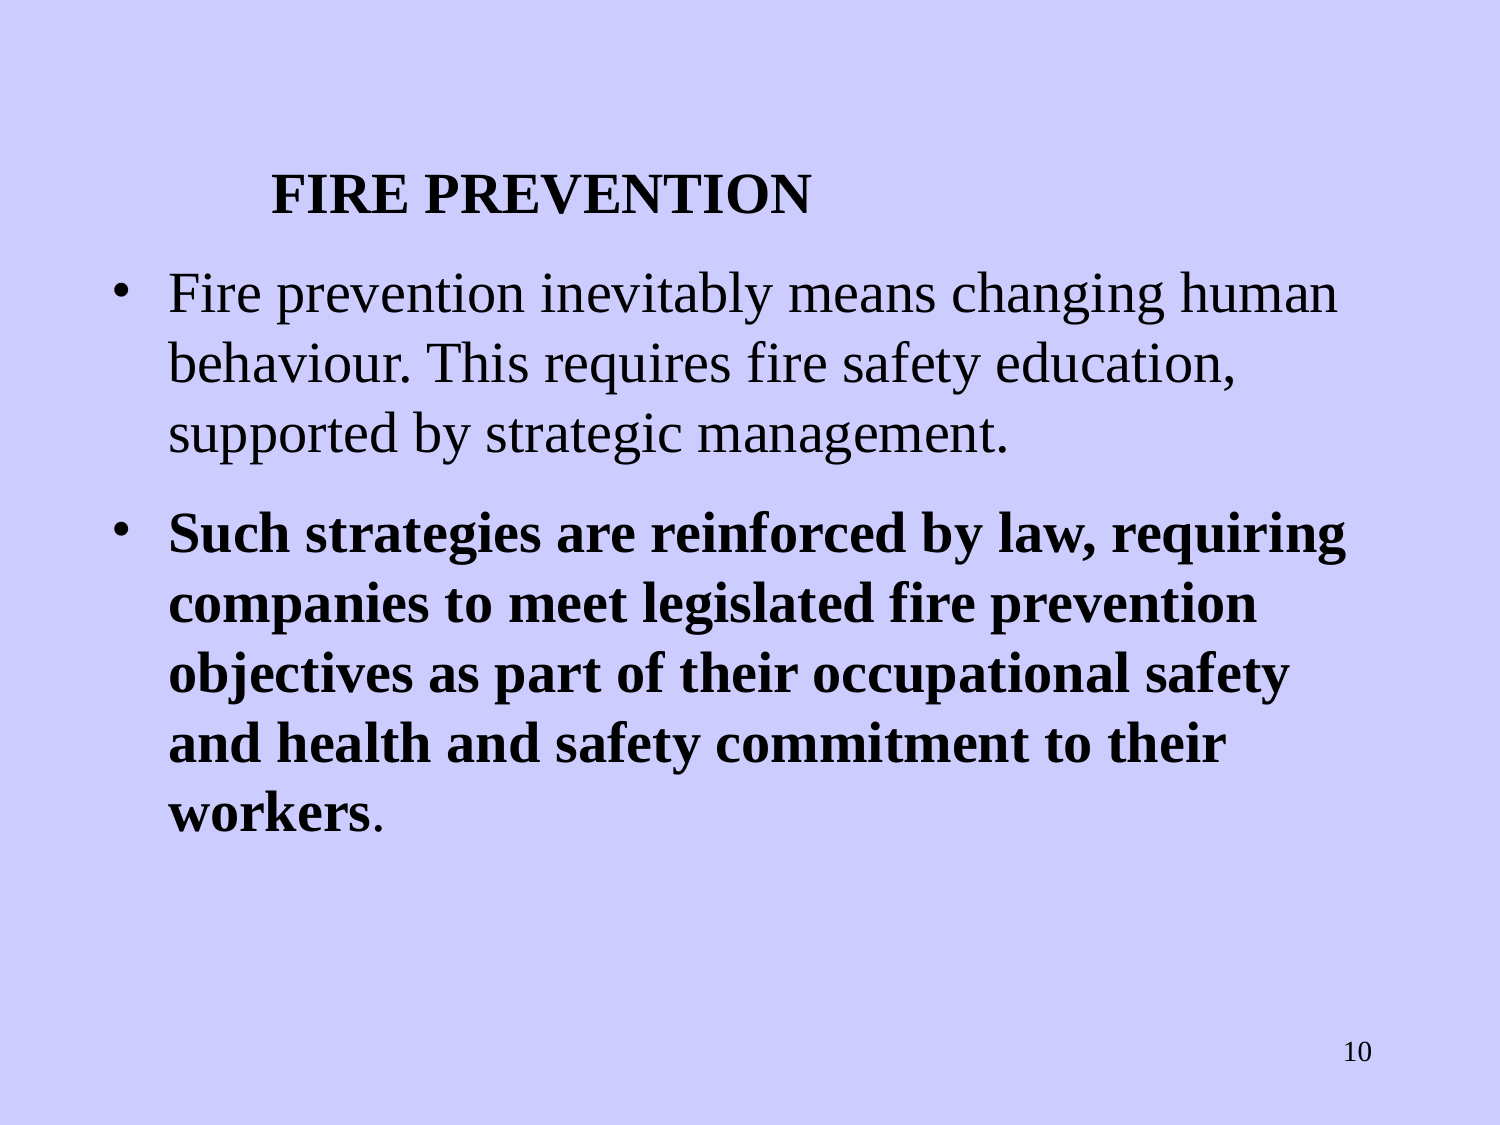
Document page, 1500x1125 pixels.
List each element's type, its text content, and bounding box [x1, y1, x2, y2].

list FIRE PREVENTION Fire prevention inevitably means changing human behaviour. This requires fire safety education, supported by strategic management. Such strategies are reinforced by law, requiring companies to meet legislated fire prevention objectives as part of their occupational safety and health and safety commitment to their workers. [96, 147, 1372, 921]
text_box ‹#› [1074, 1024, 1388, 1100]
